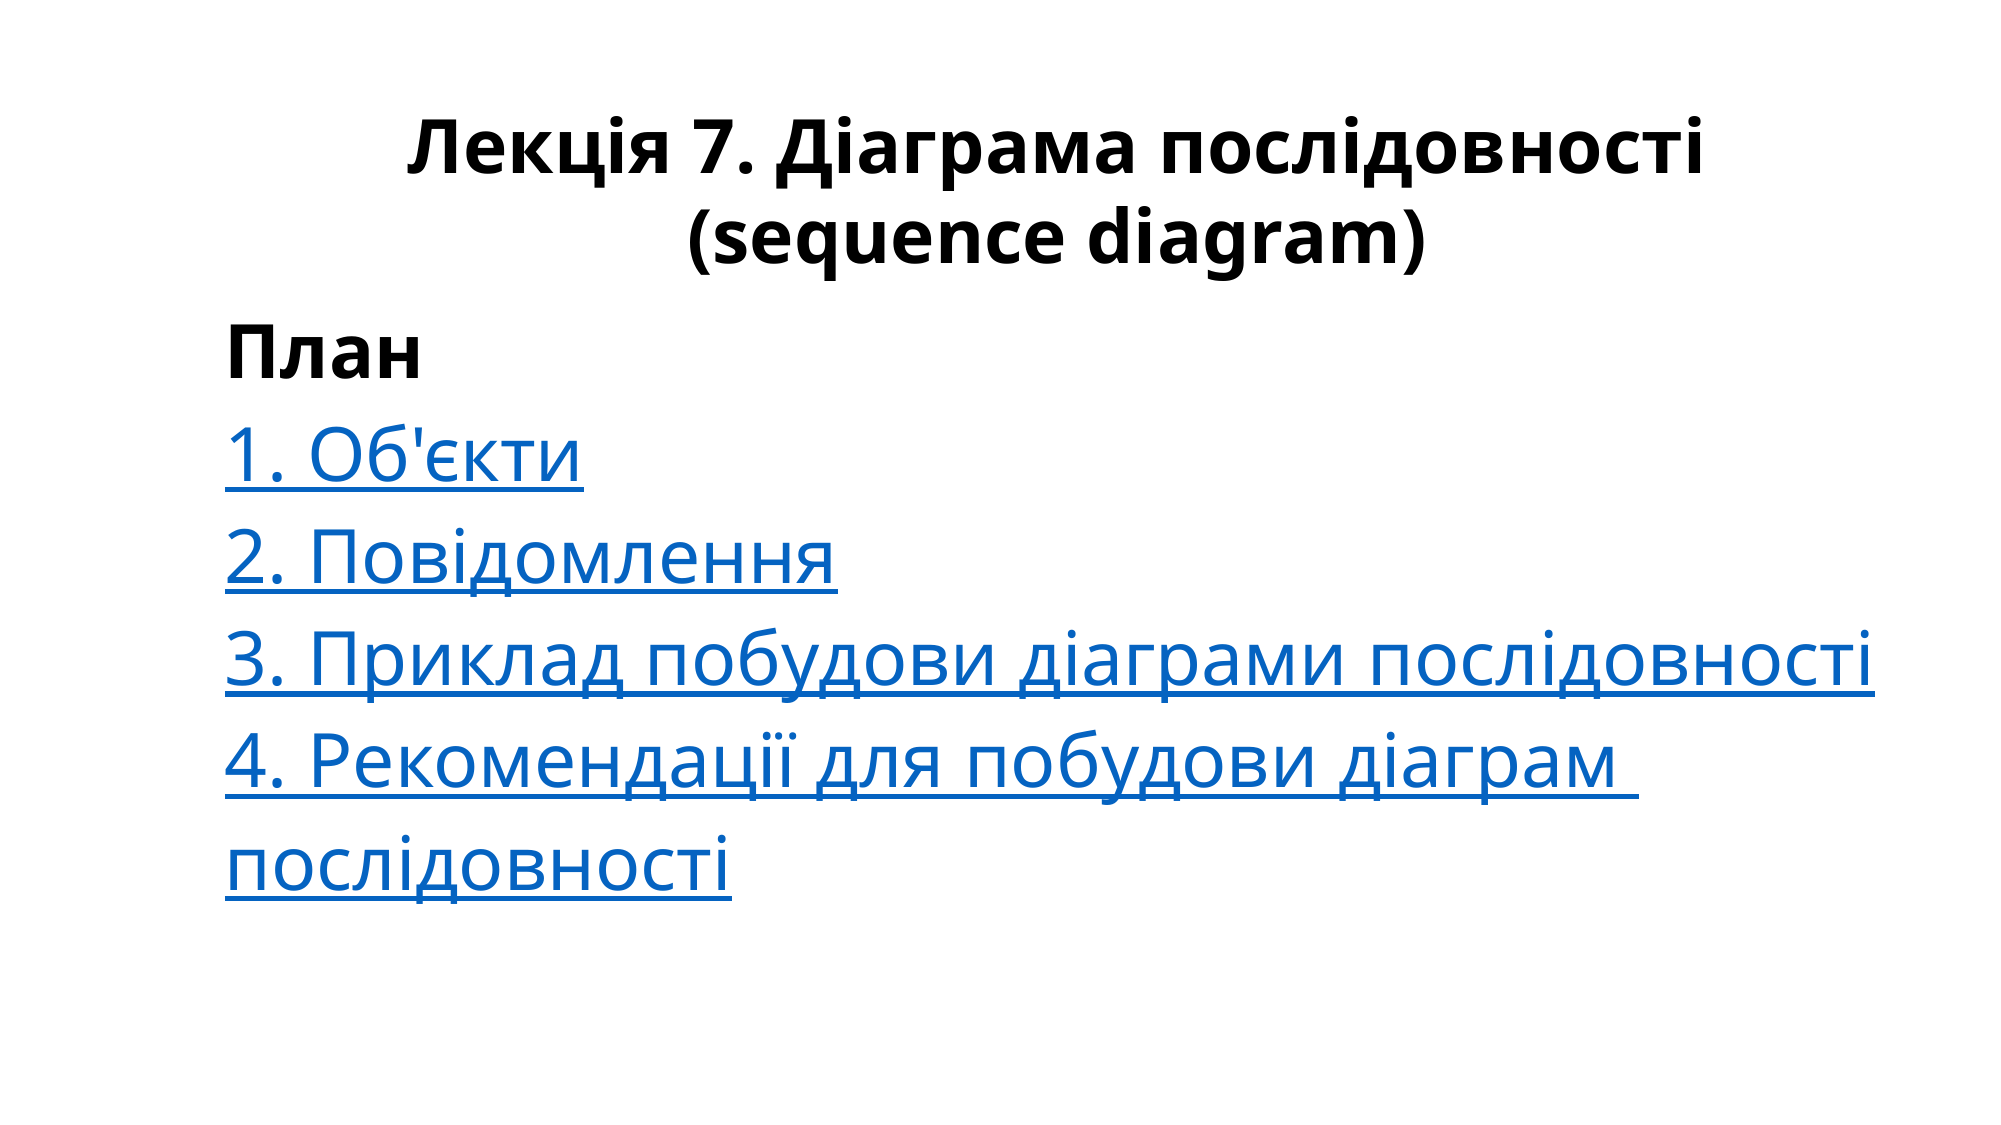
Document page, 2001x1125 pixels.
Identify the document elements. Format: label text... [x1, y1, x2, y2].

text_box Лекція 7. Діаграма послідовності (sequence diagram) План 1. Об'єкти 2. Повідомлення 3. Приклад побудови діаграми послідовності 4. Рекомендації для побудови діаграм послідовності [210, 91, 1905, 1028]
